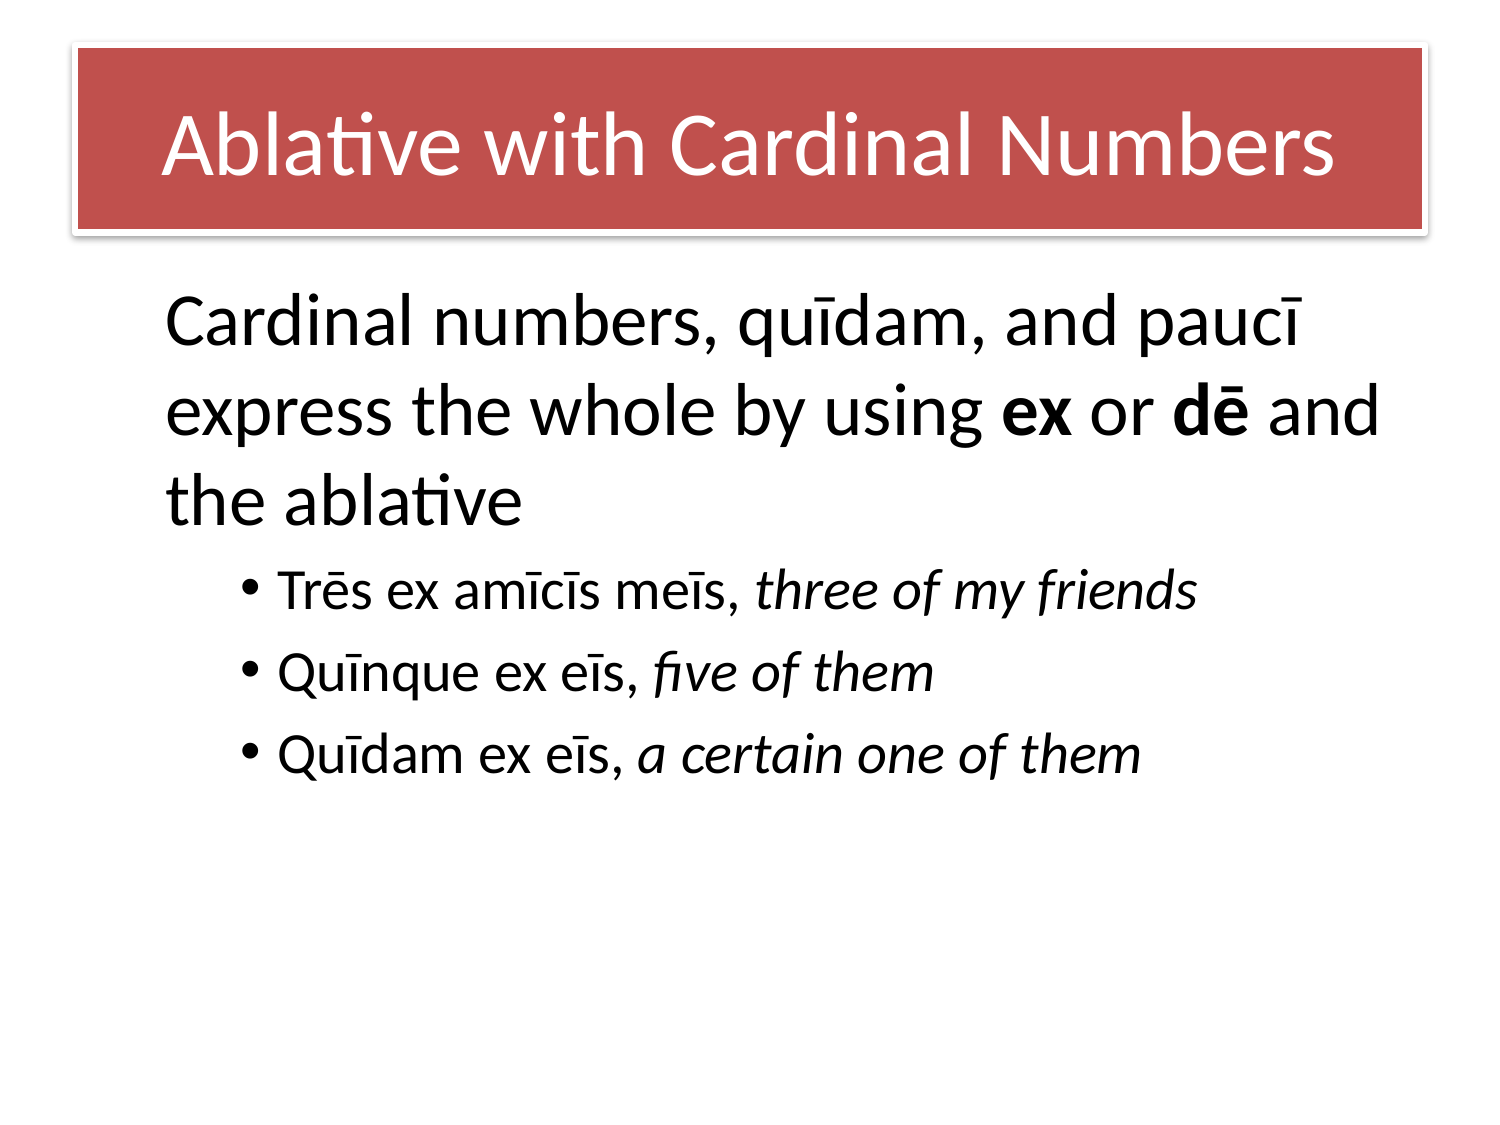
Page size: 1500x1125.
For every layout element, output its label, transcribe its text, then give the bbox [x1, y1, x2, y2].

title Ablative with Cardinal Numbers [72, 42, 1428, 236]
list Cardinal numbers, quīdam, and paucī express the whole by using ex or dē and the ablative Trēs ex amīcīs meīs, three of my friends Quīnque ex eīs, five of them Quīdam ex eīs, a certain one of them [75, 262, 1425, 1005]
